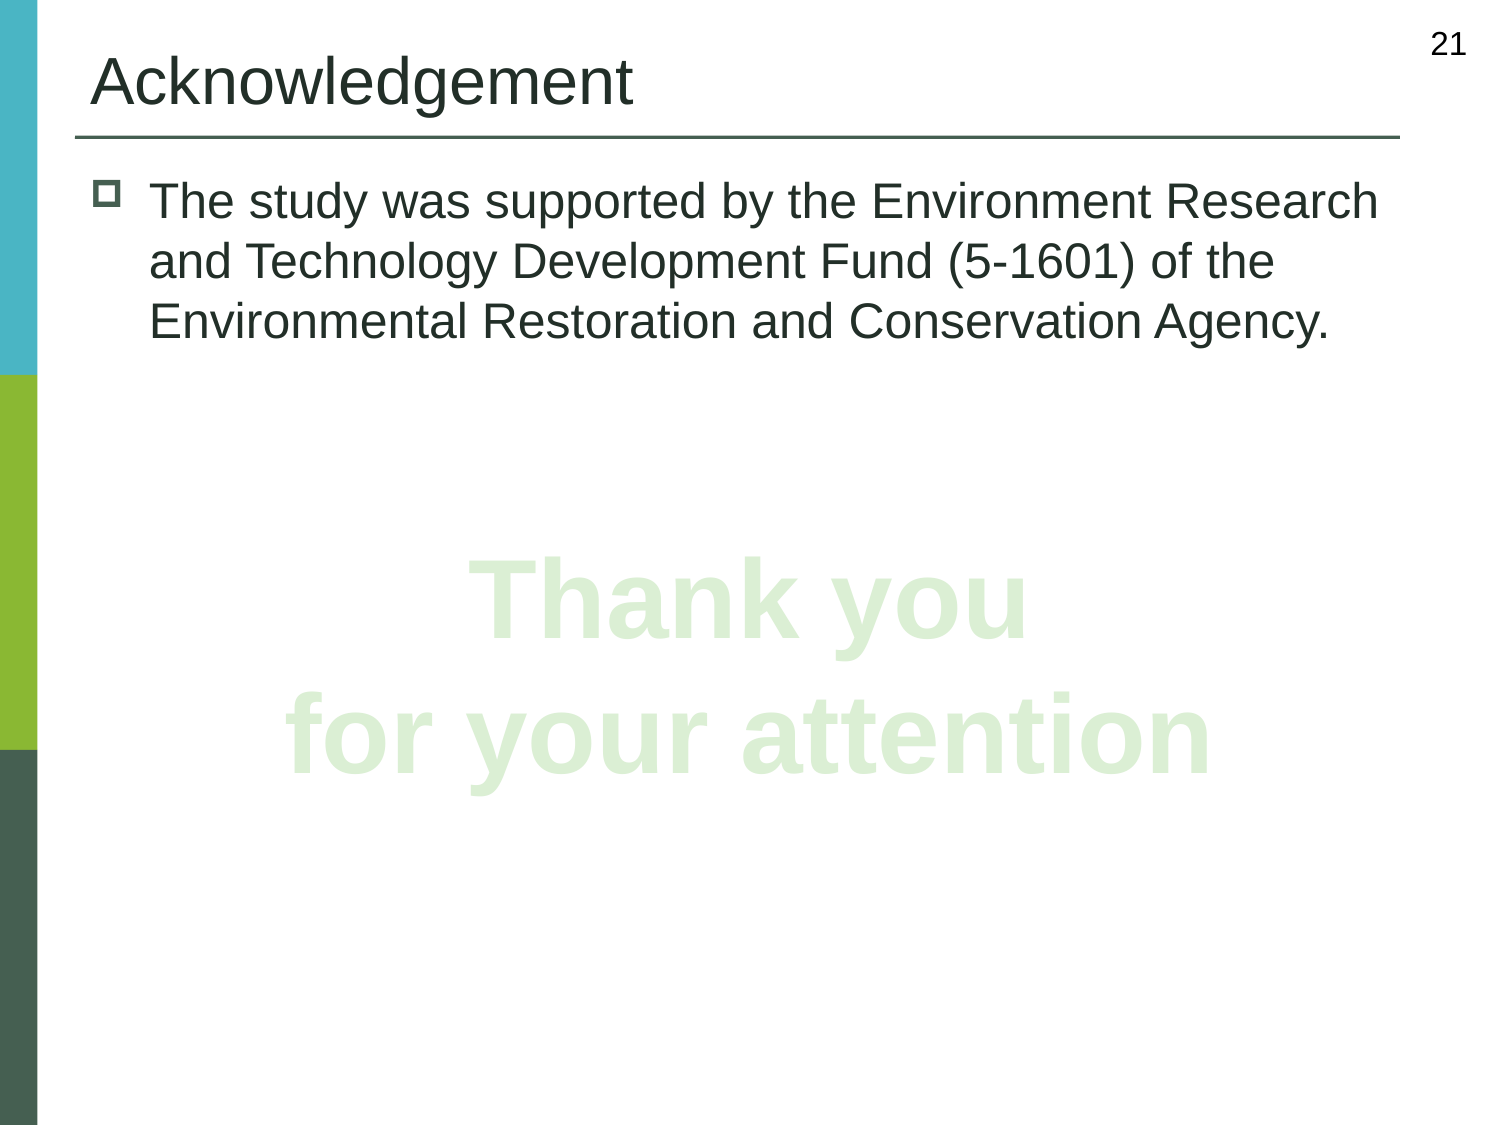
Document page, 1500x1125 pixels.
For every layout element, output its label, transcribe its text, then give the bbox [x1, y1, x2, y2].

text_box Thank you for your attention [269, 519, 1231, 804]
list The study was supported by the Environment Research and Technology Development Fund (5-1601) of the Environmental Restoration and Conservation Agency. [75, 160, 1425, 1100]
title Acknowledgement [75, 19, 1425, 126]
slide_number 21 [1376, 15, 1483, 90]
